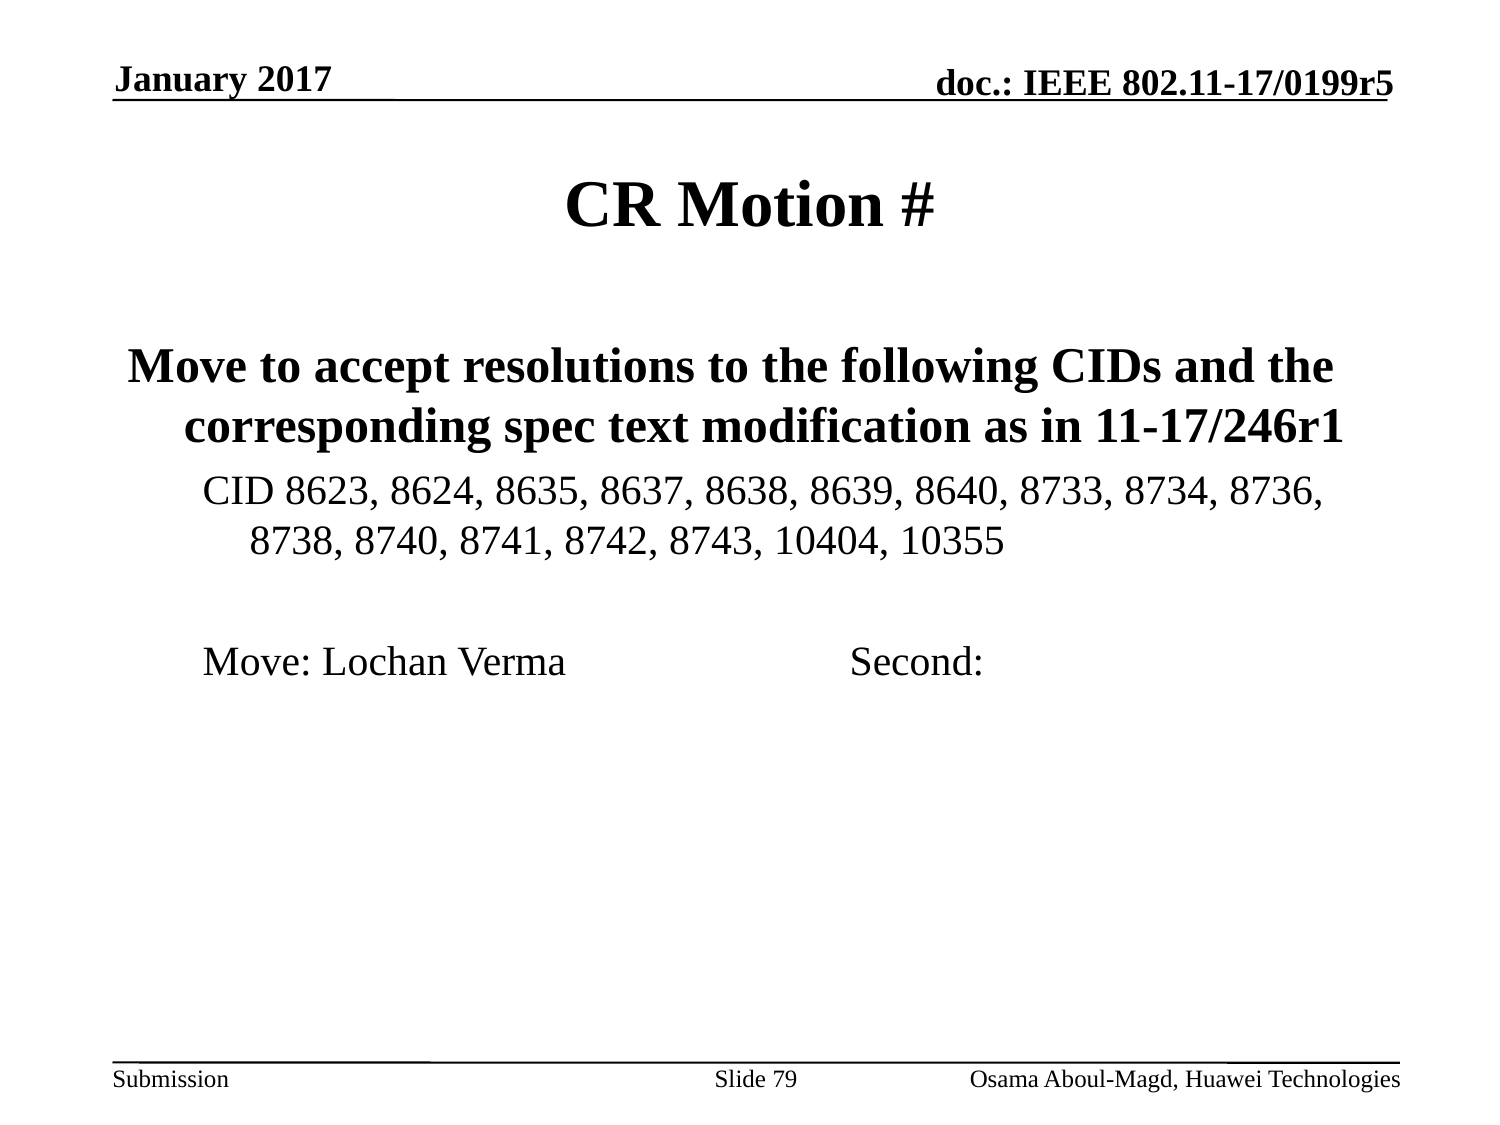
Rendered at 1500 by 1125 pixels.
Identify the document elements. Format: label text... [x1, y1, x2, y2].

list Move to accept resolutions to the following CIDs and the corresponding spec text modification as in 11-17/246r1 CID 8623, 8624, 8635, 8637, 8638, 8639, 8640, 8733, 8734, 8736, 8738, 8740, 8741, 8742, 8743, 10404, 10355 Move: Lochan Verma Second: [112, 324, 1388, 1000]
slide_number Slide 79 [712, 1061, 800, 1123]
footer Osama Aboul-Magd, Huawei Technologies [878, 1061, 1402, 1093]
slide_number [114, 54, 423, 100]
title CR Motion # [112, 112, 1388, 288]
